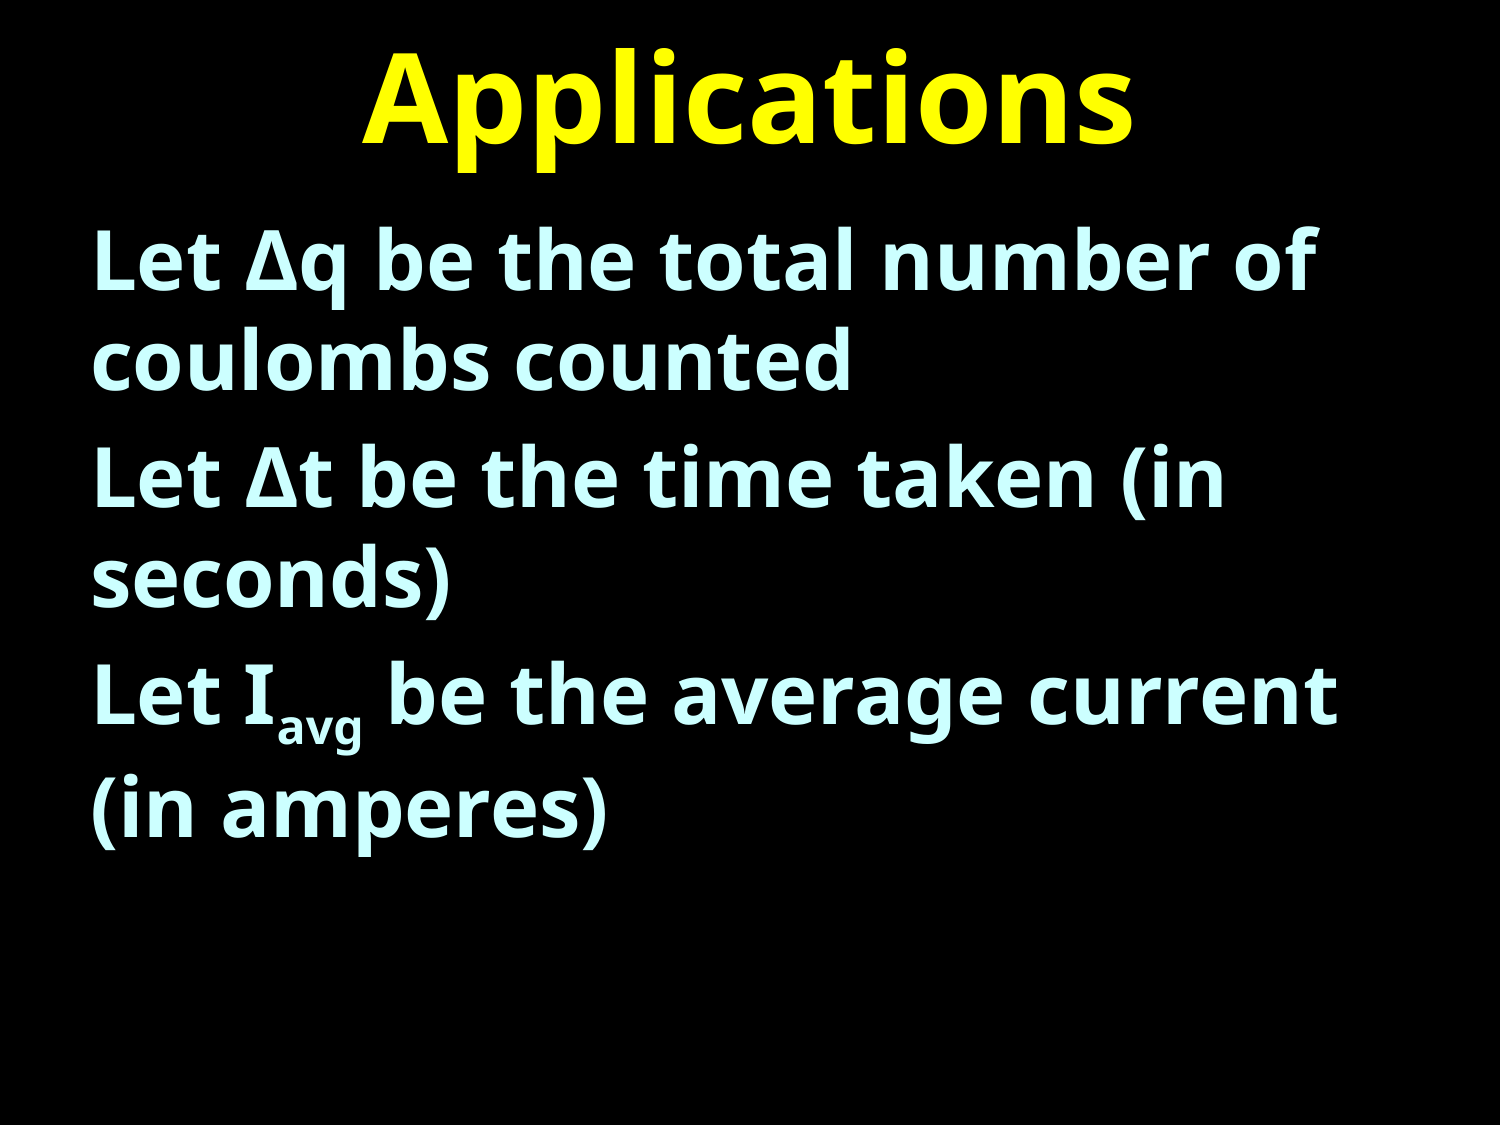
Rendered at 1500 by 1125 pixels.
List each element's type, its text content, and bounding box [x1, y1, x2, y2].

title Applications [0, 0, 1500, 188]
list Let Δq be the total number of coulombs counted Let Δt be the time taken (in seconds) Let Iavg be the average current (in amperes) [75, 200, 1425, 1125]
